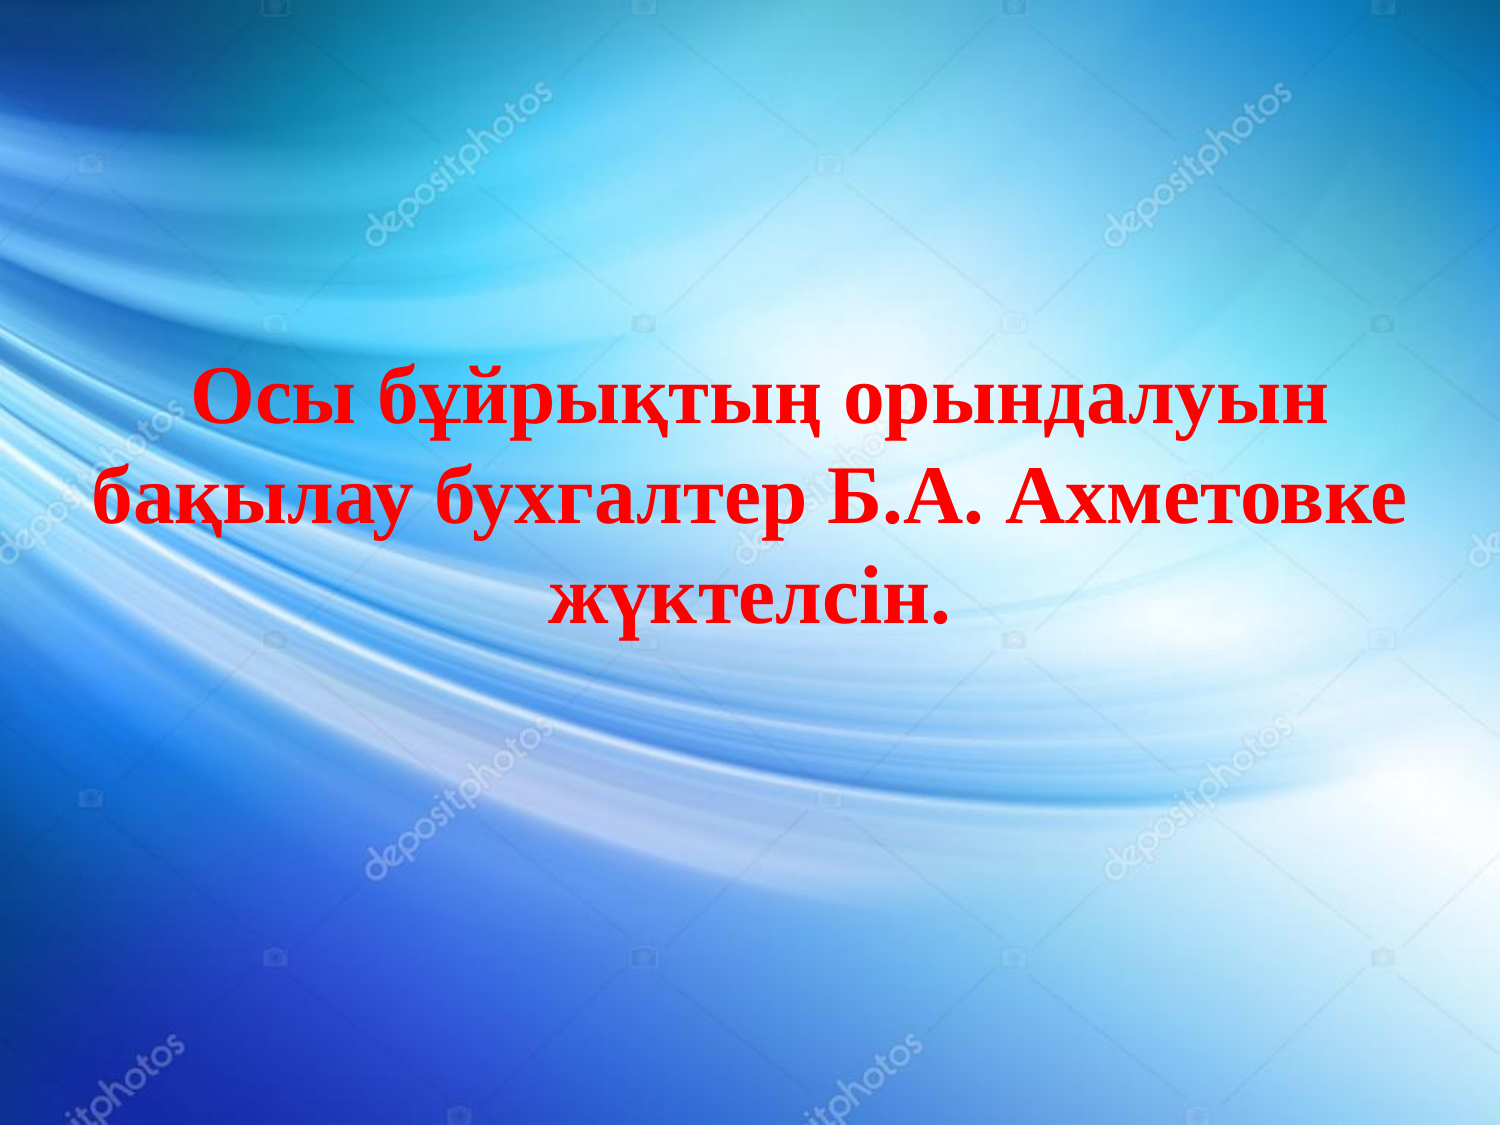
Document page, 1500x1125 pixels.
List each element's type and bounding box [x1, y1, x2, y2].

list [0, 0, 1500, 1125]
